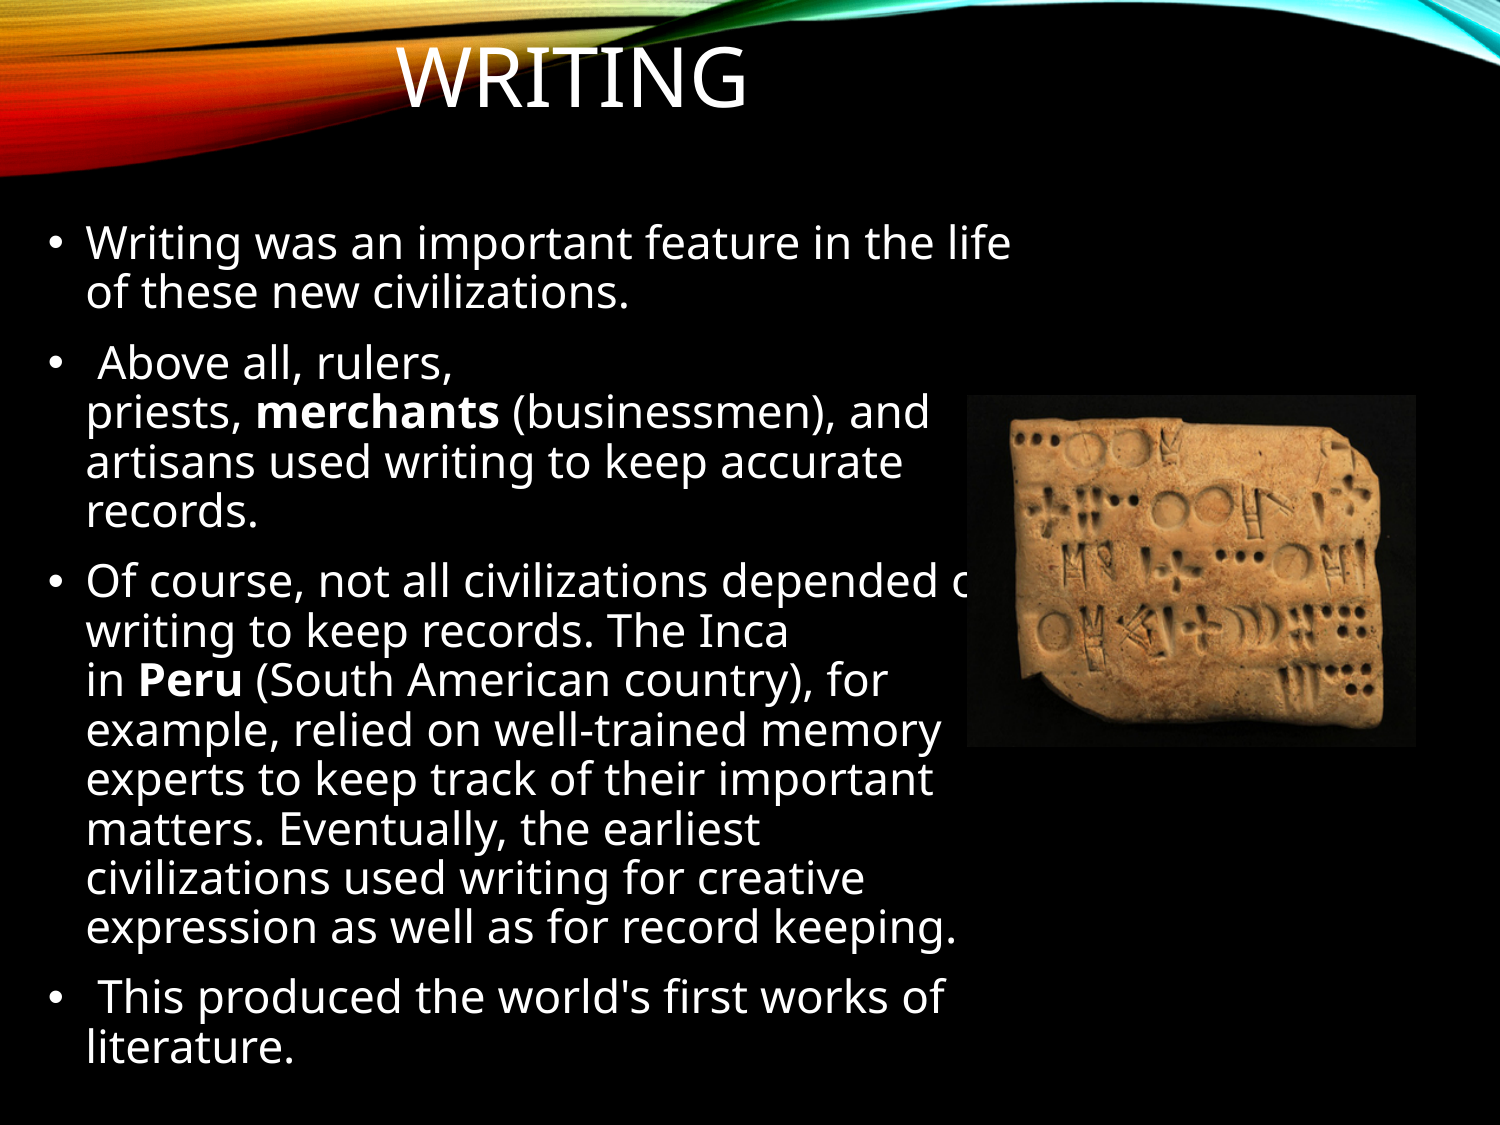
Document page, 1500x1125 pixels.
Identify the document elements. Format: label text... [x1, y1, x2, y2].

list Writing was an important feature in the life of these new civilizations. Above all, rulers, priests, merchants (businessmen), and artisans used writing to keep accurate records. Of course, not all civilizations depended on writing to keep records. The Inca in Peru (South American country), for example, relied on well-trained memory experts to keep track of their important matters. Eventually, the earliest civilizations used writing for creative expression as well as for record keeping. This produced the world's first works of literature. [32, 212, 1033, 1125]
picture [966, 395, 1416, 748]
title WRITING [0, 0, 766, 188]
picture [766, 0, 1500, 178]
